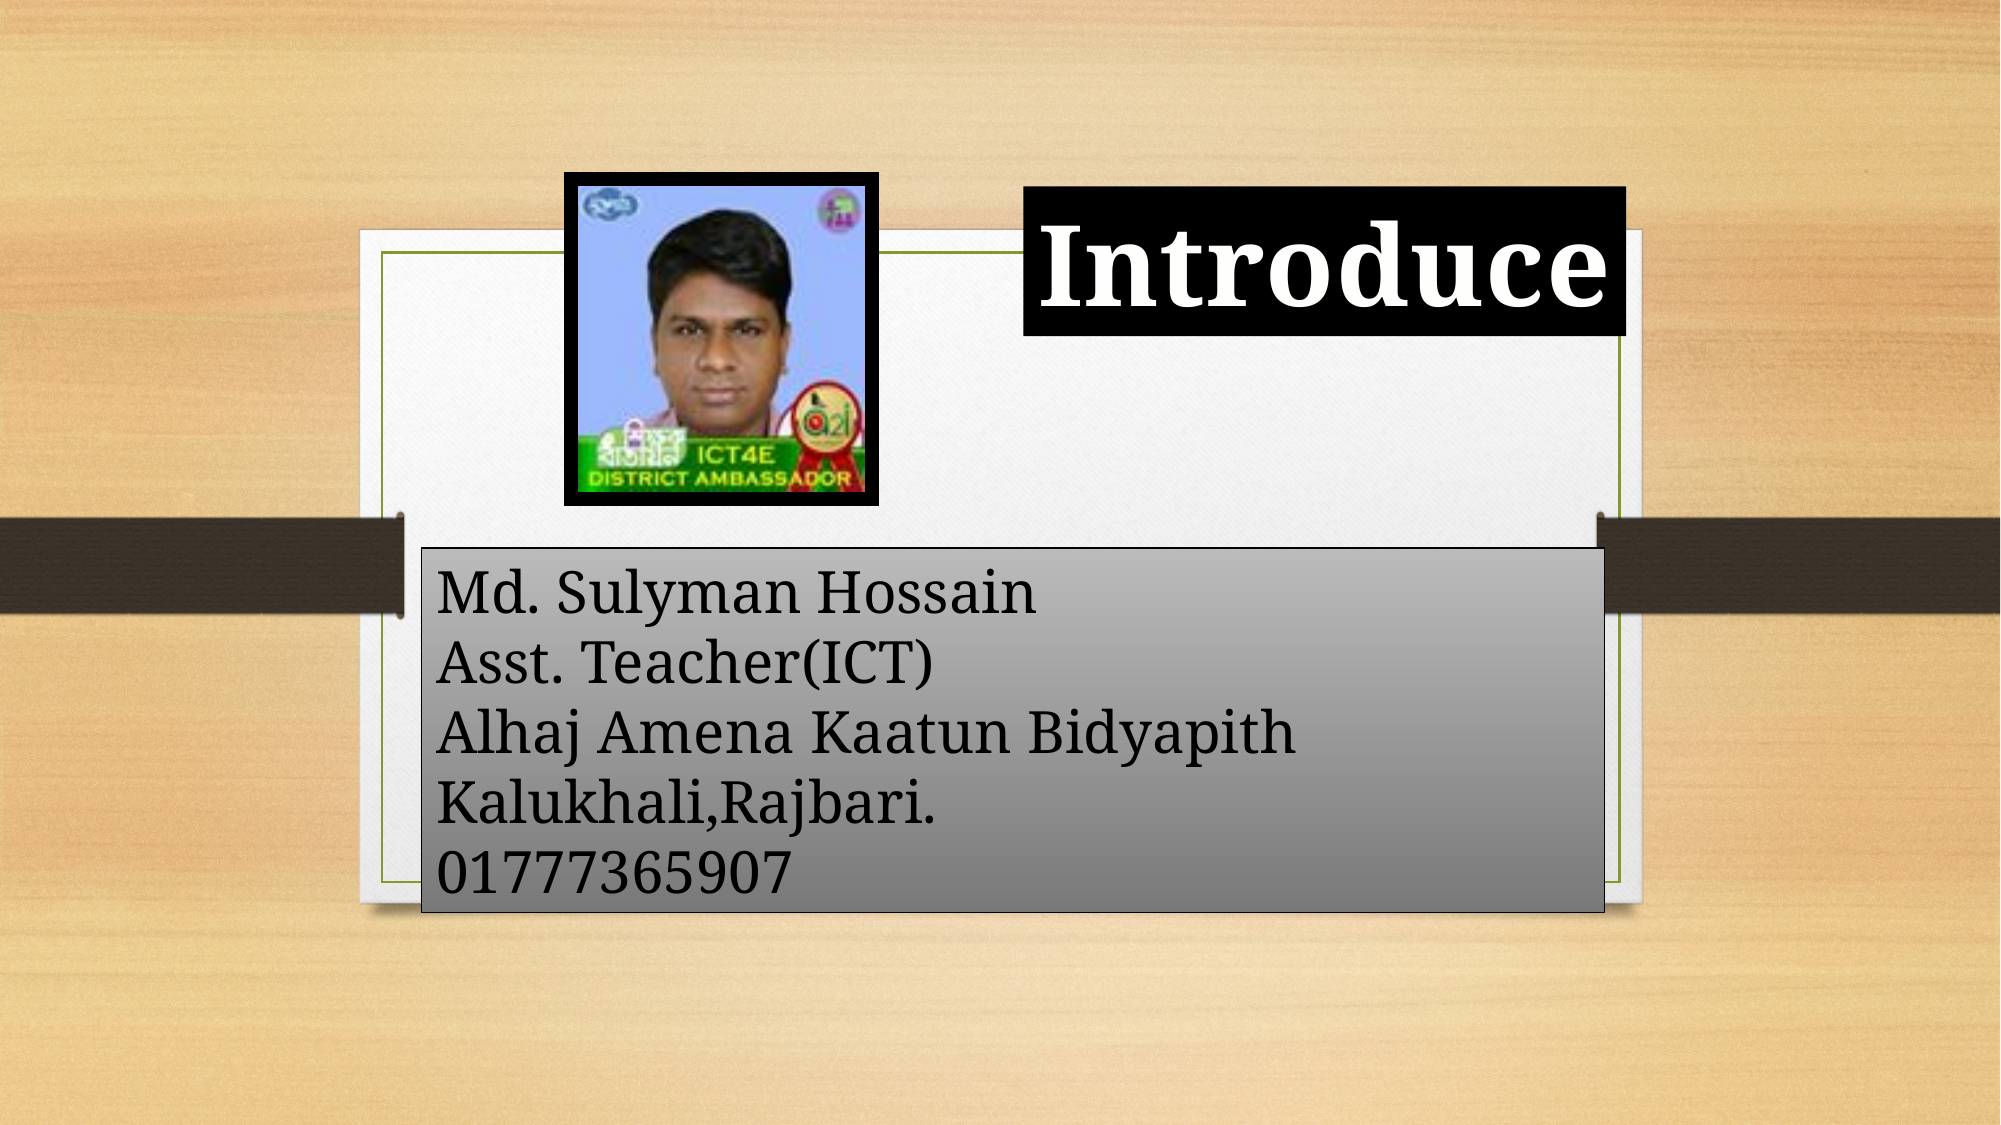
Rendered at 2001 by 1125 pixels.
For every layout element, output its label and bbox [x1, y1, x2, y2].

text_box [421, 186, 1605, 917]
picture [0, 0, 2001, 1125]
